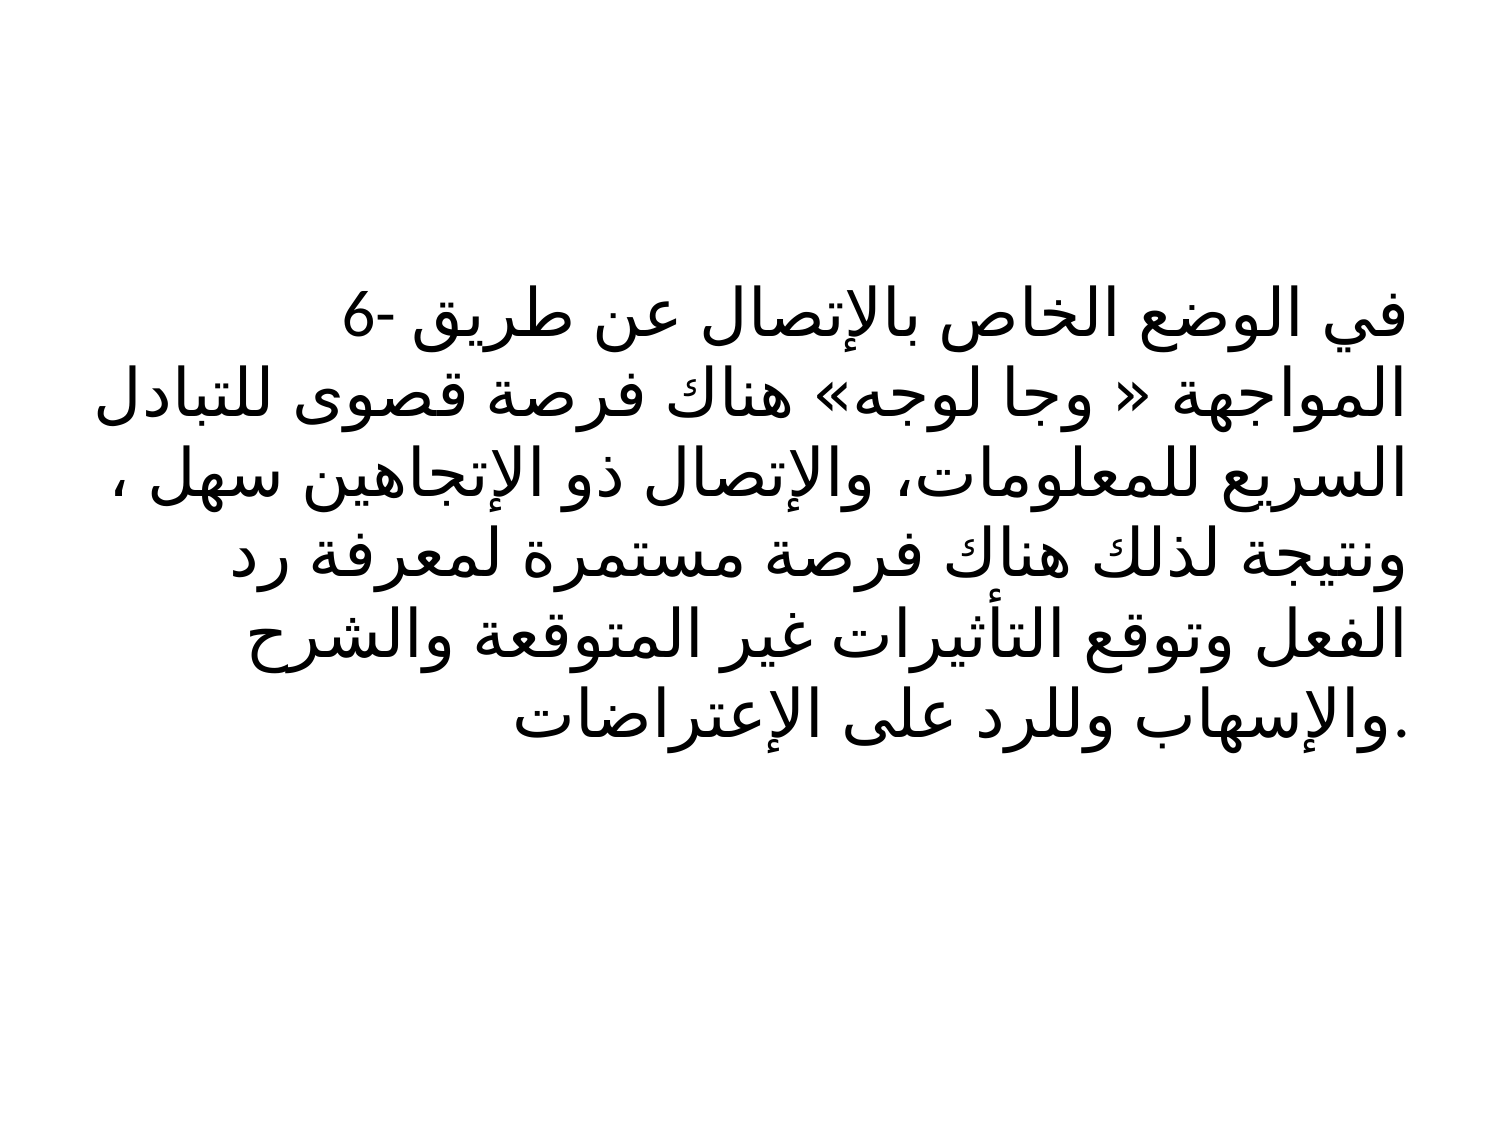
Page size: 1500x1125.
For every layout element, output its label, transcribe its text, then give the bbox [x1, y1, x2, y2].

list 6- في الوضع الخاص بالإتصال عن طريق المواجهة « وجا لوجه» هناك فرصة قصوى للتبادل السريع للمعلومات، والإتصال ذو الإتجاهين سهل ، ونتيجة لذلك هناك فرصة مستمرة لمعرفة رد الفعل وتوقع التأثيرات غير المتوقعة والشرح والإسهاب وللرد على الإعتراضات. [75, 262, 1425, 1005]
